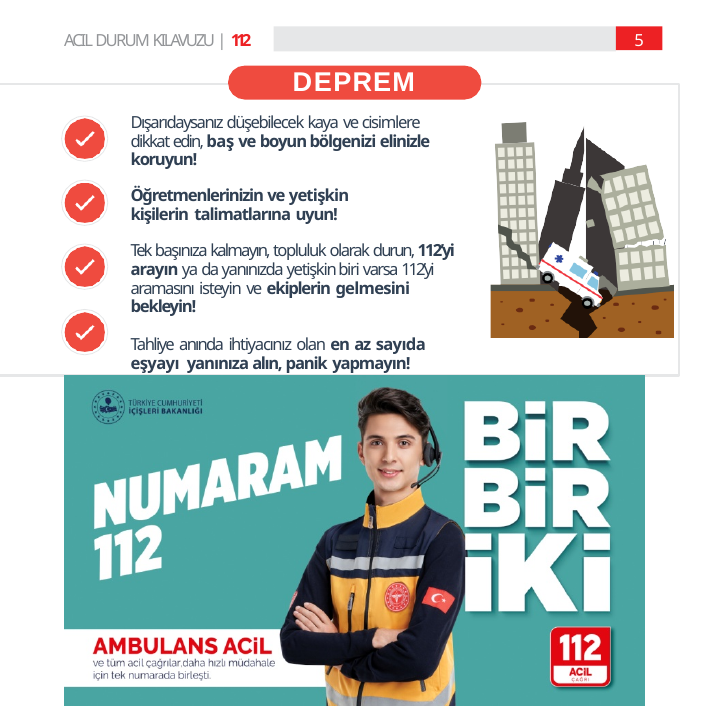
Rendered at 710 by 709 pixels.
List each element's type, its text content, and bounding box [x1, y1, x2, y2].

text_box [60, 115, 675, 356]
picture [64, 374, 645, 706]
title ACIL DURUM KILAVUZU | 112 [62, 28, 265, 63]
text_box 5 [615, 26, 663, 51]
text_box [0, 65, 681, 377]
text_box [273, 26, 616, 52]
